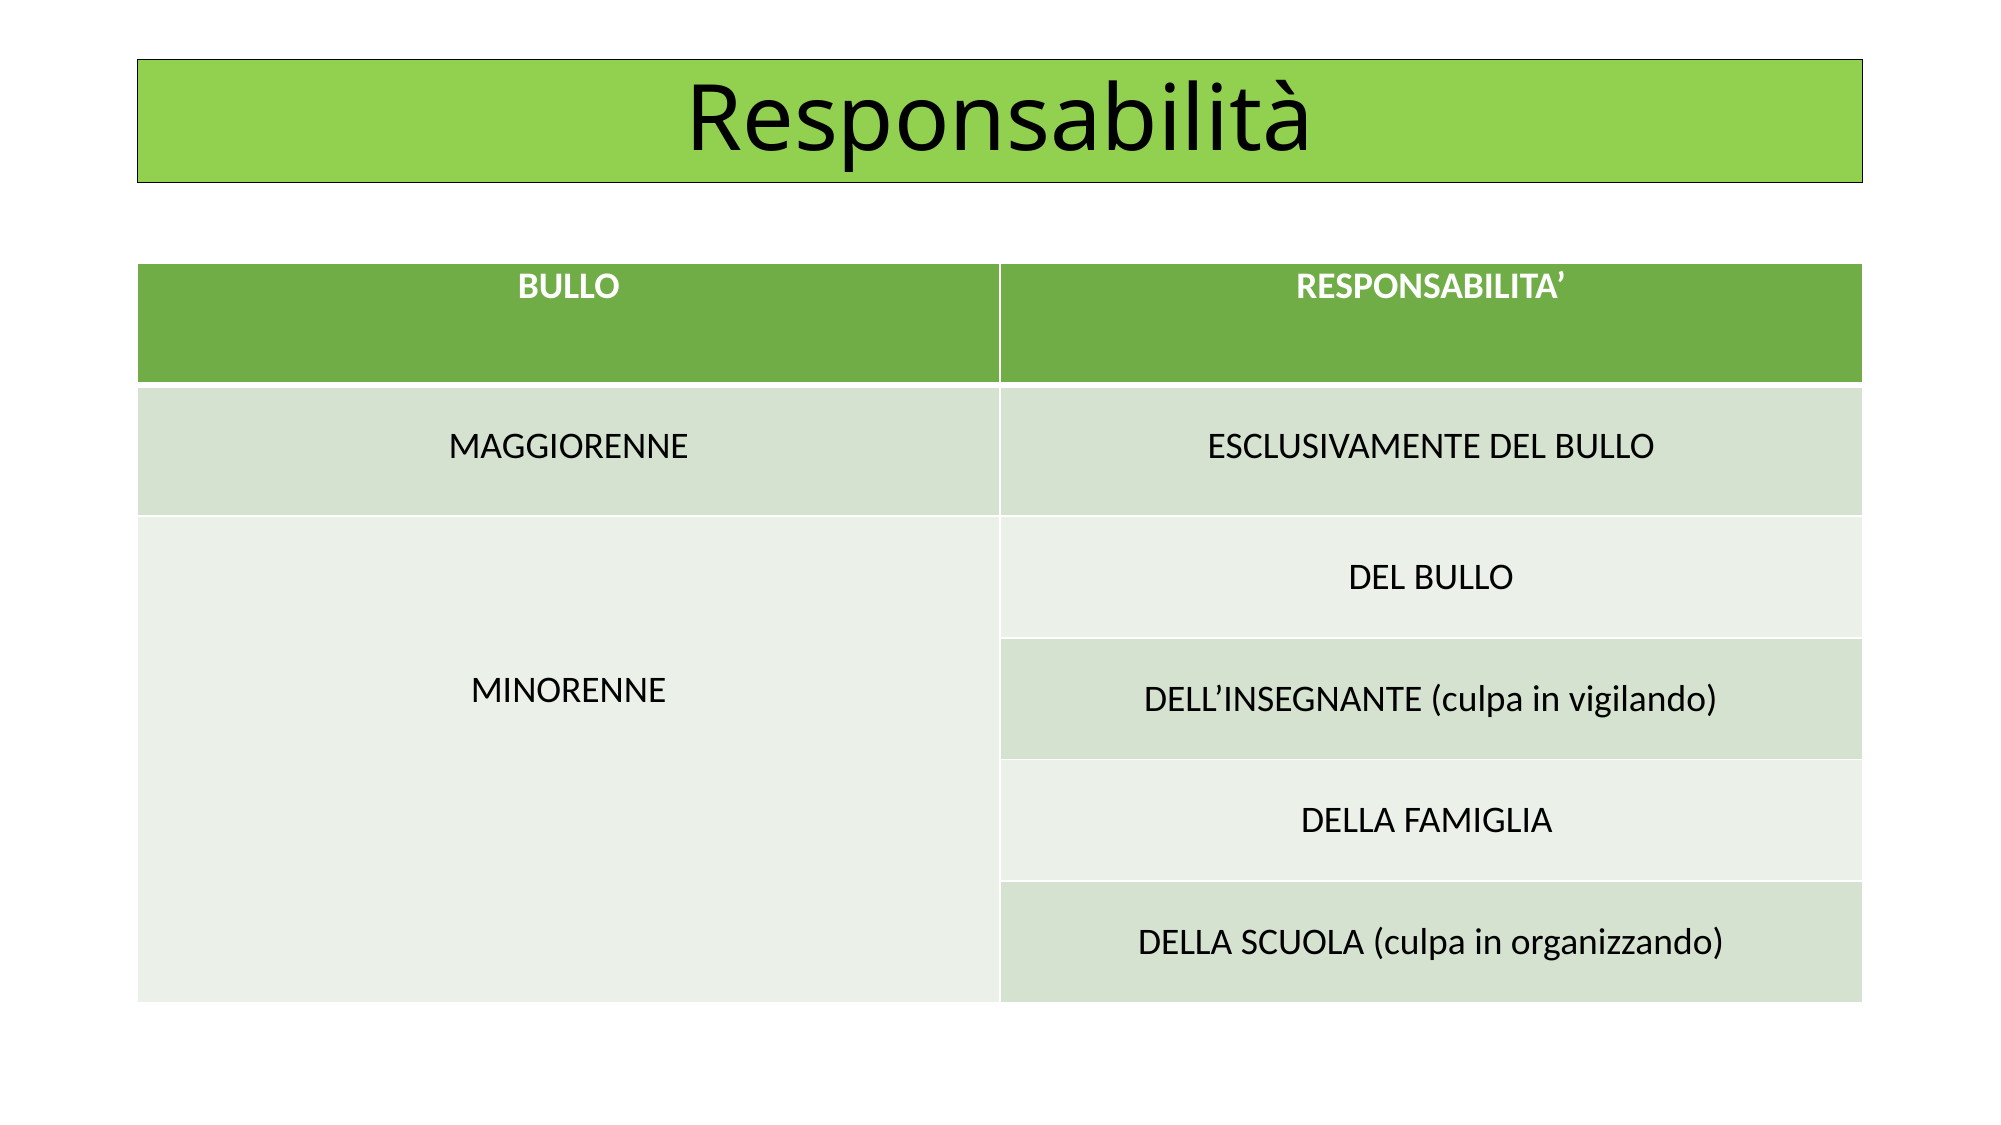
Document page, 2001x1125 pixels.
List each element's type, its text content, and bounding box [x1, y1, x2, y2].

table_header BULLO [138, 264, 999, 382]
table_cell DELLA FAMIGLIA [1001, 760, 1862, 880]
table_cell ESCLUSIVAMENTE DEL BULLO [1001, 388, 1862, 515]
table_cell MINORENNE [138, 517, 999, 1002]
table_cell MAGGIORENNE [138, 388, 999, 515]
table_cell DELL’INSEGNANTE (culpa in vigilando) [1001, 639, 1862, 759]
table_cell DEL BULLO [1001, 517, 1862, 637]
table_header RESPONSABILITA’ [1001, 264, 1862, 382]
table_cell DELLA SCUOLA (culpa in organizzando) [1001, 882, 1862, 1002]
title Responsabilità [137, 59, 1863, 183]
